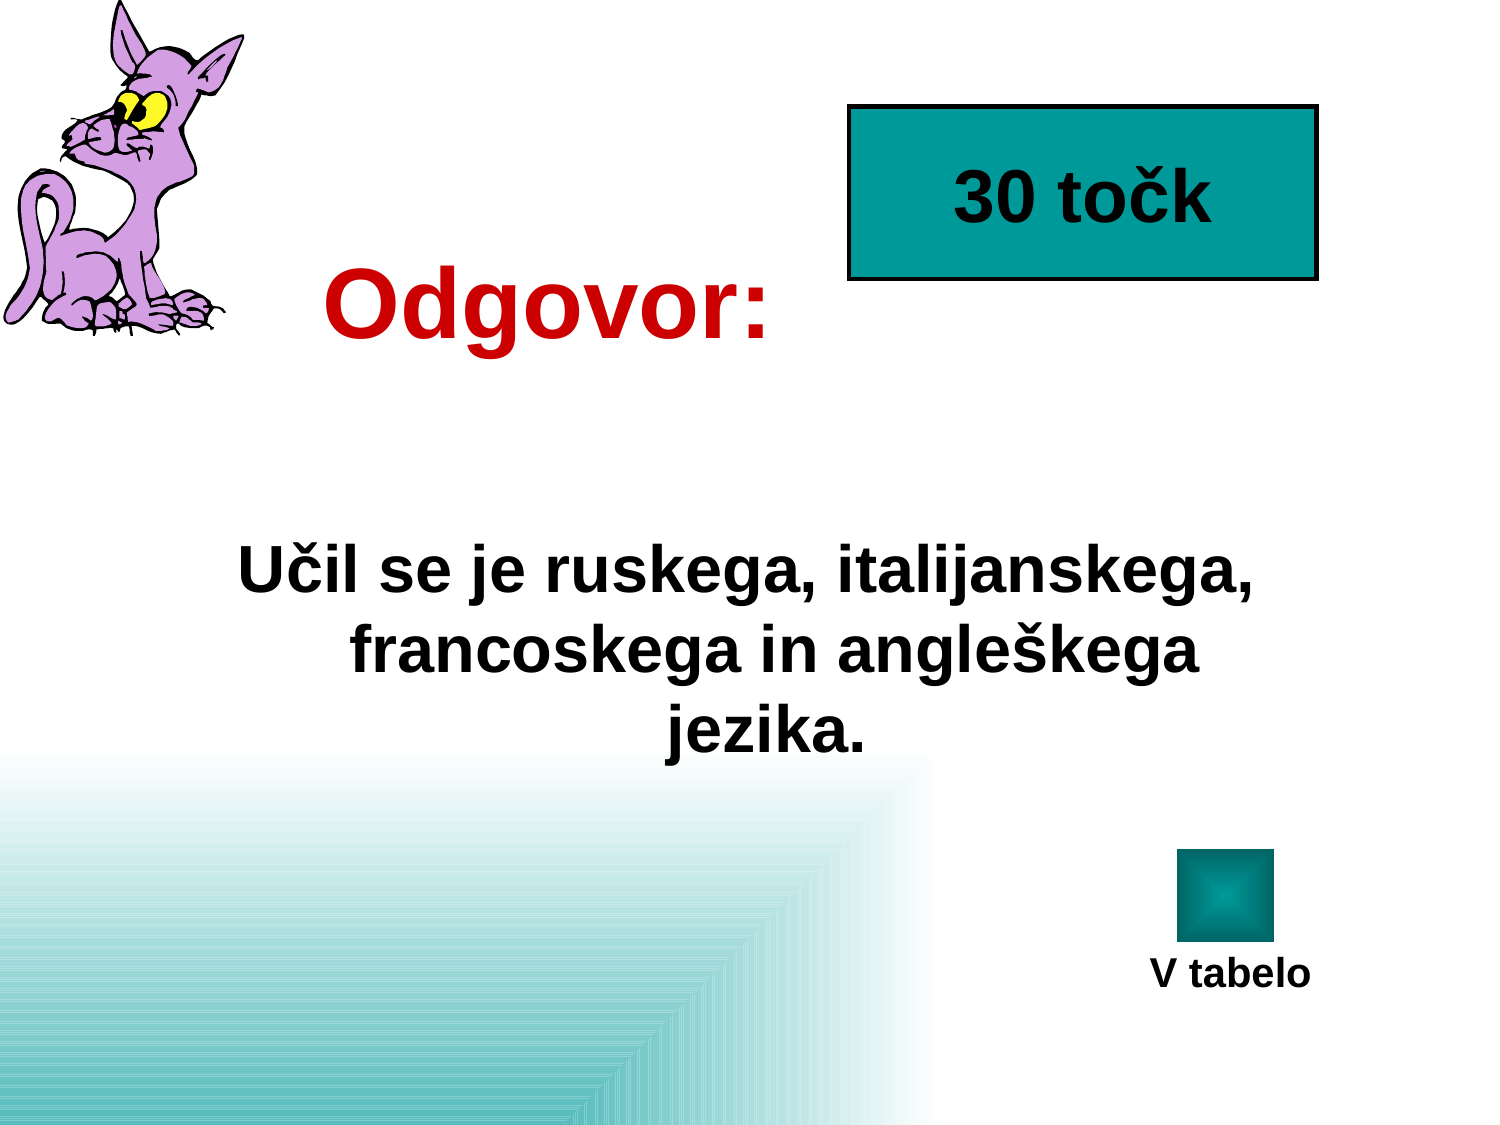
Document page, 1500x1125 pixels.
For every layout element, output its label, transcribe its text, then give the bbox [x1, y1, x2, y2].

text_box 30 točk [848, 106, 1317, 280]
list Učil se je ruskega, italijanskega, francoskega in angleškega jezika. [194, 518, 1299, 749]
title Odgovor: [307, 204, 807, 393]
text_box [1177, 848, 1274, 943]
text_box V tabelo [1056, 938, 1405, 1003]
